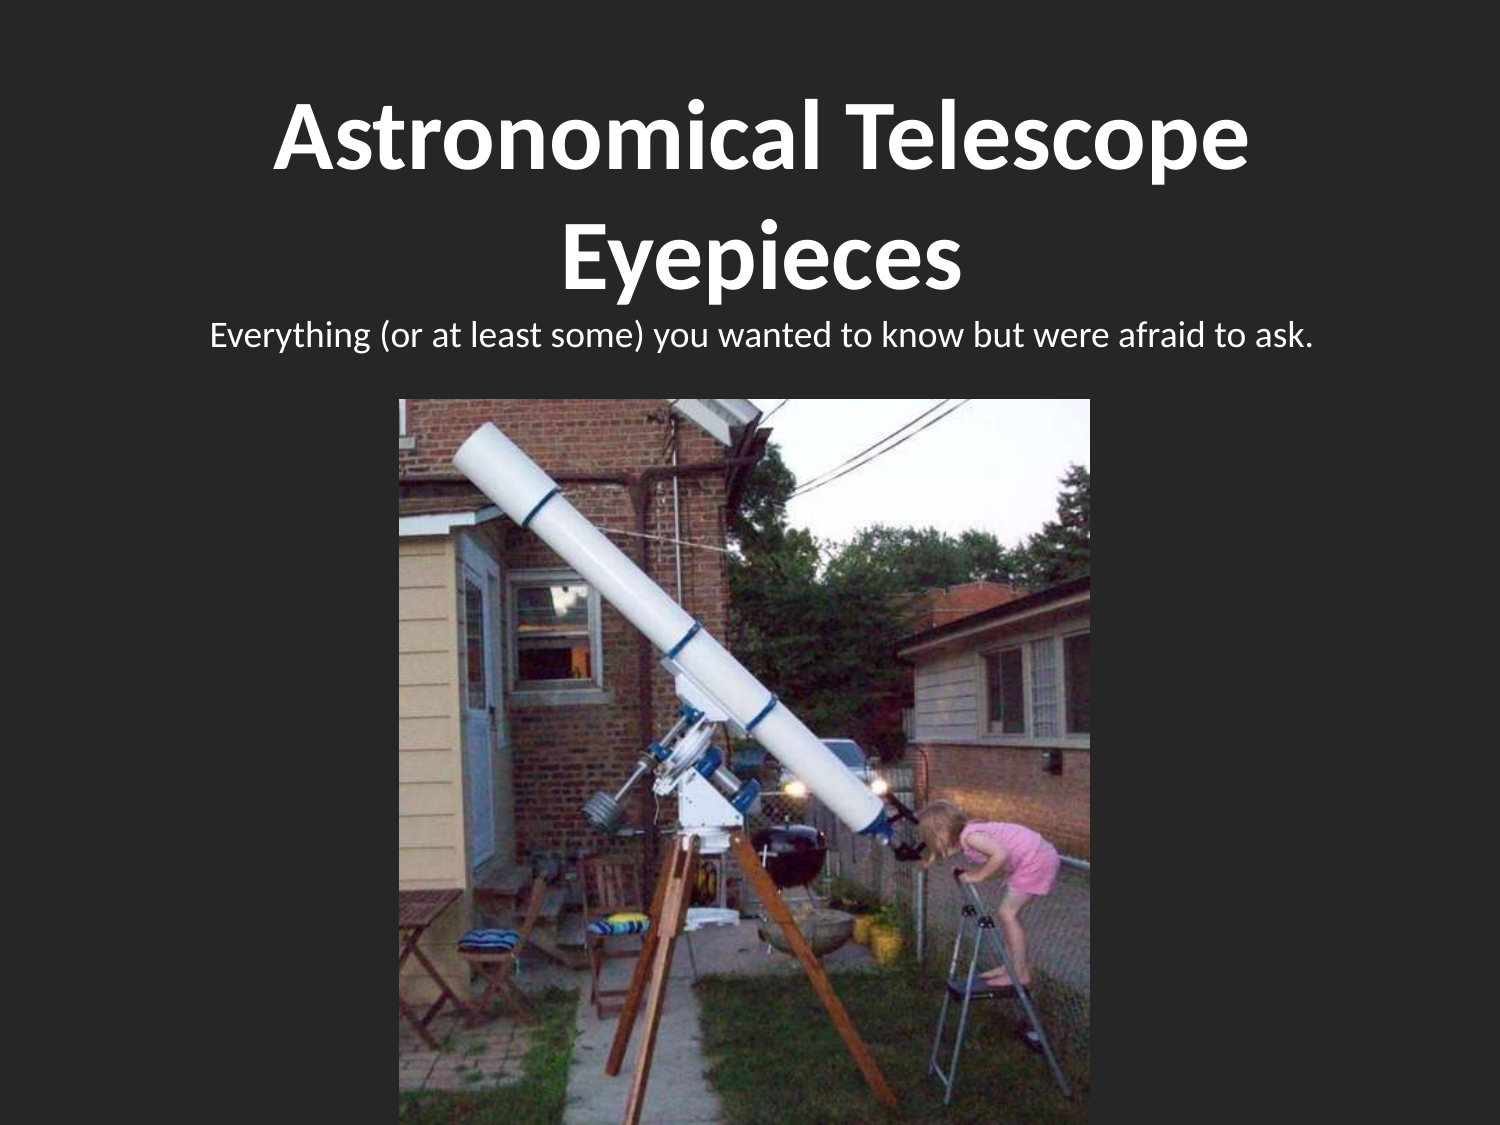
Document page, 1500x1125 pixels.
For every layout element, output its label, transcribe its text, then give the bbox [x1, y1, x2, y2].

picture [399, 399, 1090, 1125]
text_box Astronomical Telescope Eyepieces Everything (or at least some) you wanted to know but were afraid to ask. [99, 62, 1425, 363]
